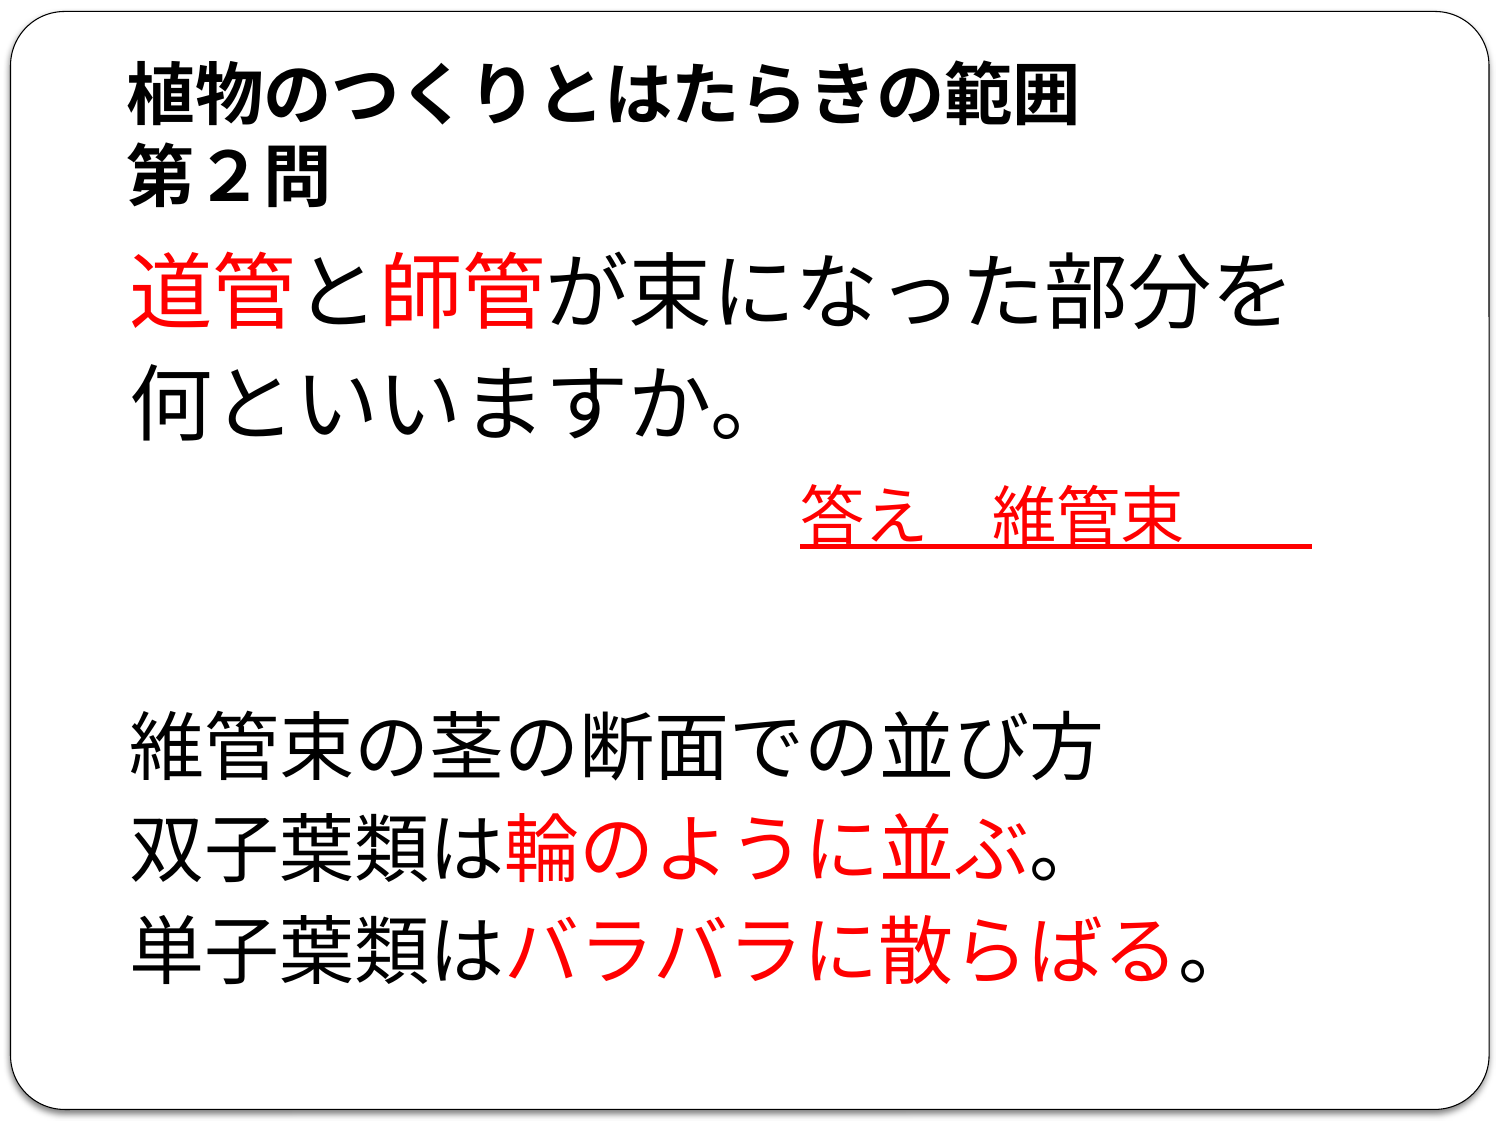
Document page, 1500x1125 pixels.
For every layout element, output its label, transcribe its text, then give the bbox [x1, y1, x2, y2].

text_box 答え 維管束 [785, 467, 1329, 610]
list 道管と師管が束になった部分を 何といいますか。 [114, 231, 1390, 480]
title 植物のつくりとはたらきの範囲 第２問 [112, 42, 1388, 231]
text_box 維管束の茎の断面での並び方 双子葉類は輪のように並ぶ。 単子葉類はバラバラに散らばる。 [114, 692, 1390, 1047]
